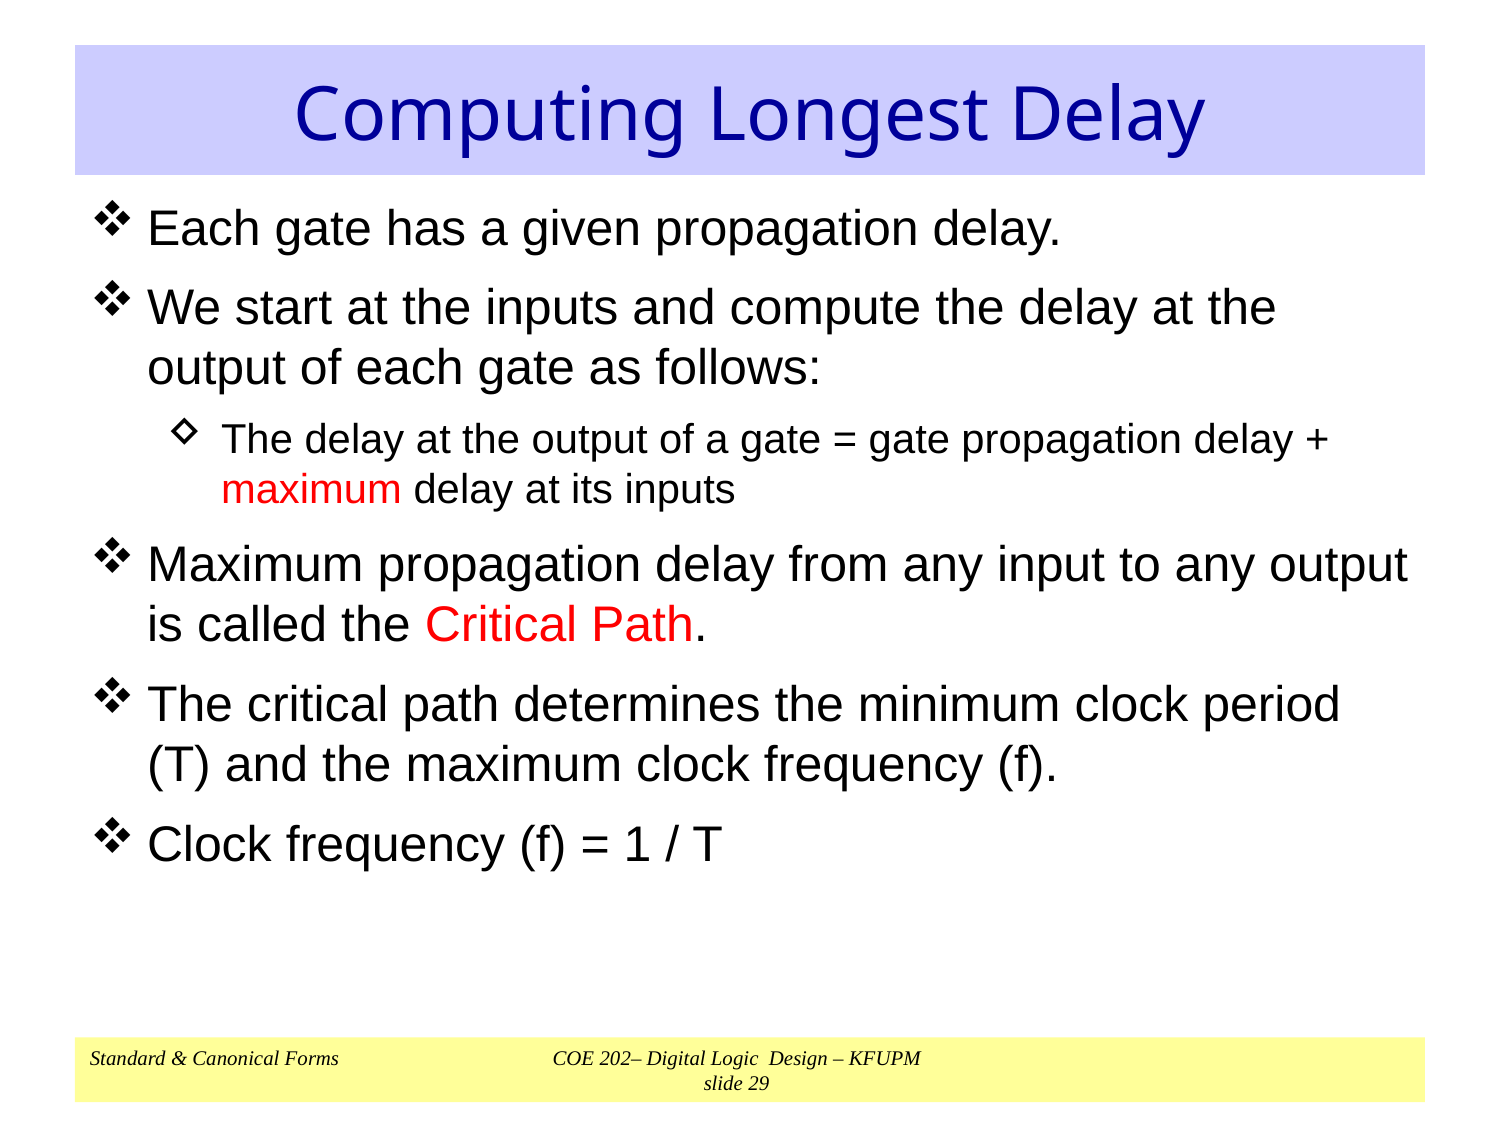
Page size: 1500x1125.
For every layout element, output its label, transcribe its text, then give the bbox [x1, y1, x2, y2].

title Computing Longest Delay [74, 44, 1426, 176]
list Each gate has a given propagation delay. We start at the inputs and compute the delay at the output of each gate as follows: The delay at the output of a gate = gate propagation delay + maximum delay at its inputs Maximum propagation delay from any input to any output is called the Critical Path. The critical path determines the minimum clock period (T) and the maximum clock frequency (f). Clock frequency (f) = 1 / T [74, 187, 1426, 1032]
